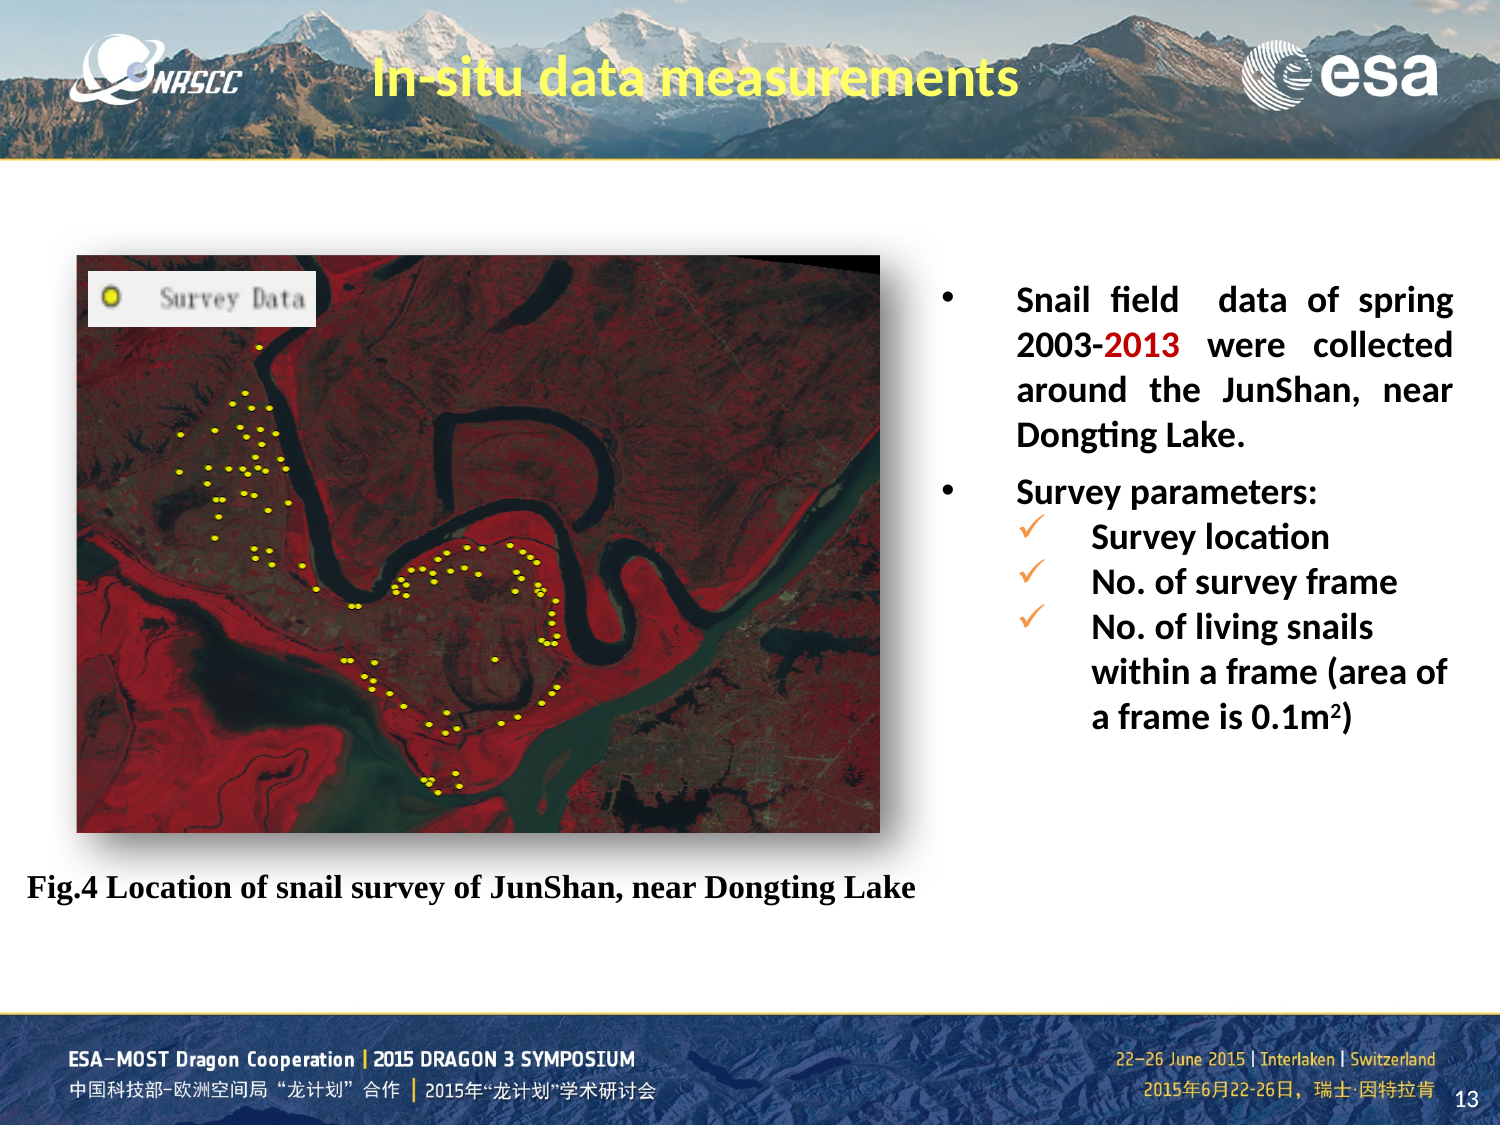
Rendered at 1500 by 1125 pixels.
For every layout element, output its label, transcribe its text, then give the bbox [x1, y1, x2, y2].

text_box Fig.4 Location of snail survey of JunShan, near Dongting Lake [12, 857, 1188, 913]
text_box Snail field data of spring 2003-2013 were collected around the JunShan, near Dongting Lake. Survey parameters: Survey location No. of survey frame No. of living snails within a frame (area of a frame is 0.1m2) [926, 267, 1469, 880]
text_box In-situ data measurements [356, 30, 1500, 149]
picture [0, 0, 1500, 1125]
